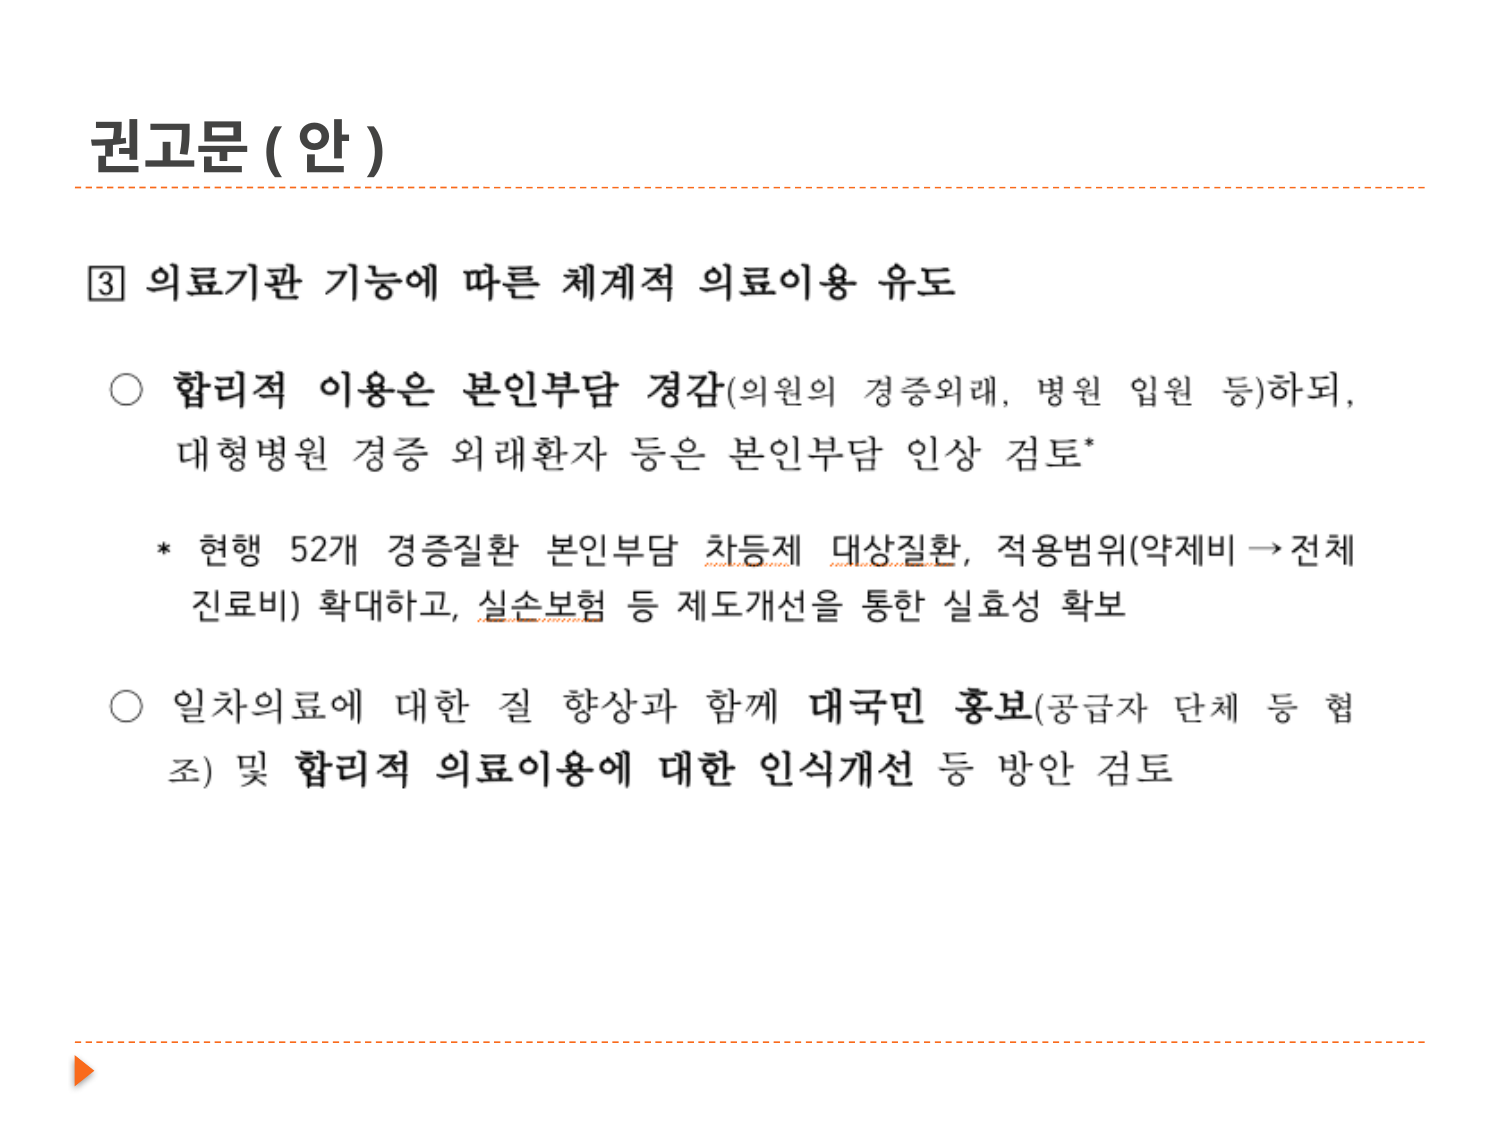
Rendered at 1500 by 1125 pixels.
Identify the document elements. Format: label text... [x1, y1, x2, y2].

title 권고문(안) [75, 24, 1425, 188]
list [70, 243, 1421, 822]
